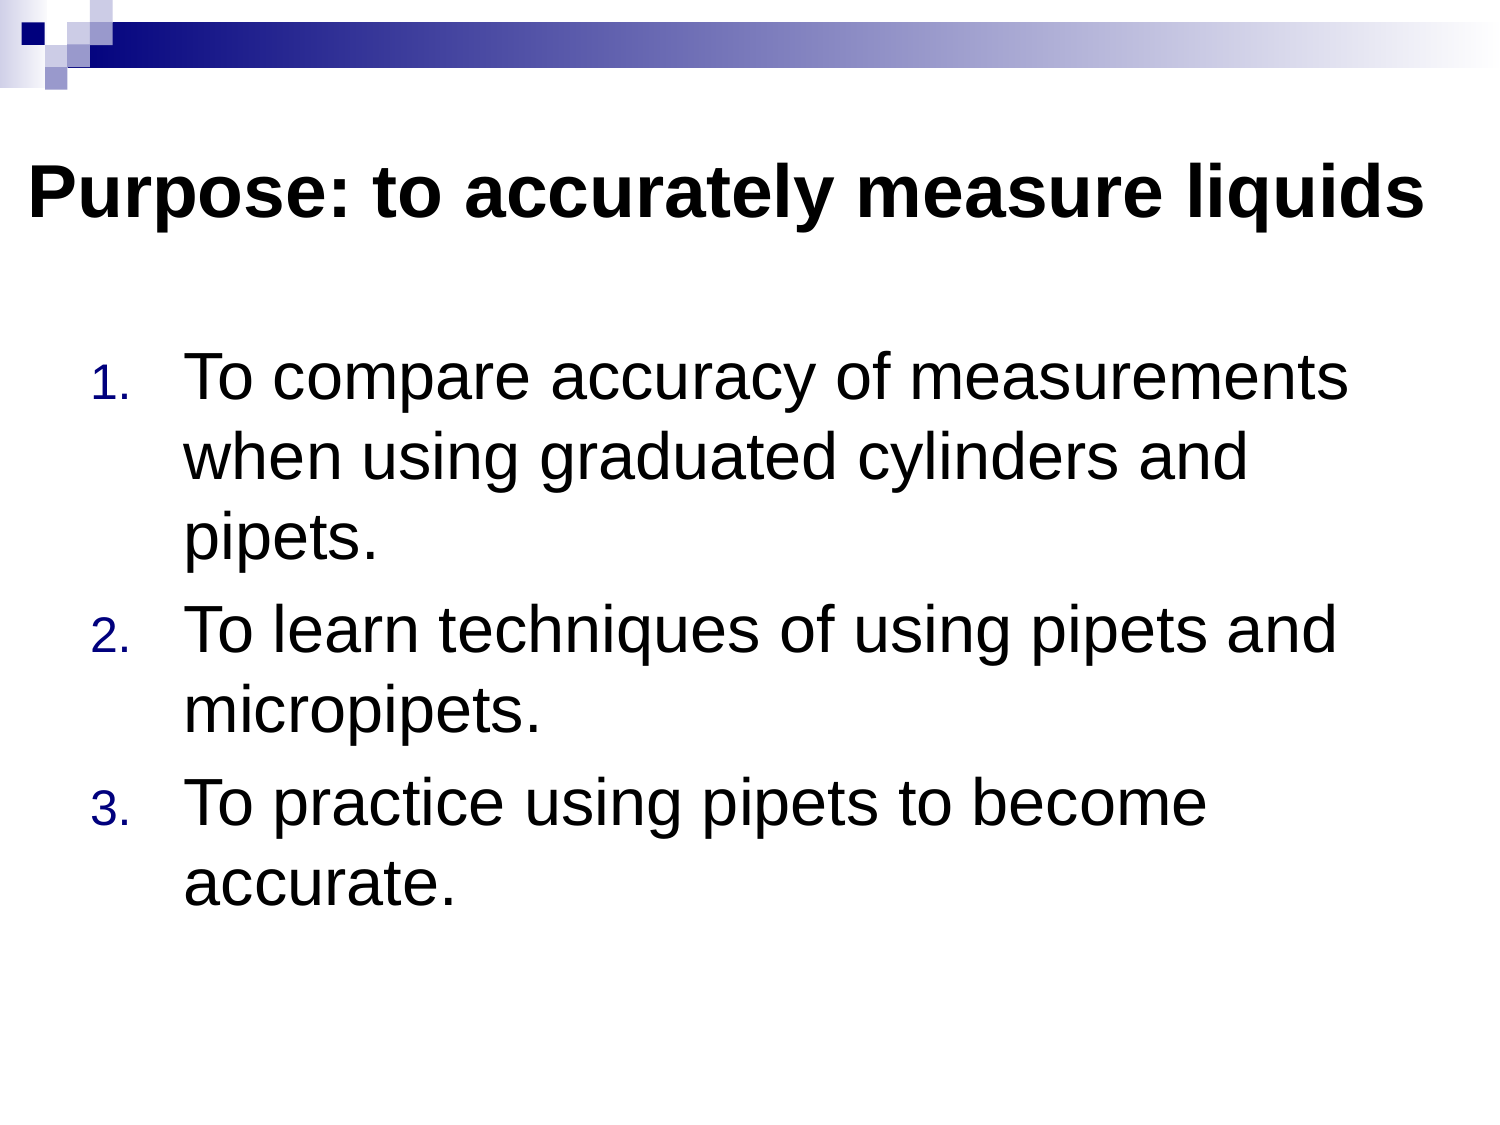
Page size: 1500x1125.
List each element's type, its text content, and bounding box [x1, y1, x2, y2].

list To compare accuracy of measurements when using graduated cylinders and pipets. To learn techniques of using pipets and micropipets. To practice using pipets to become accurate. [74, 324, 1426, 963]
title Purpose: to accurately measure liquids [12, 74, 1476, 301]
